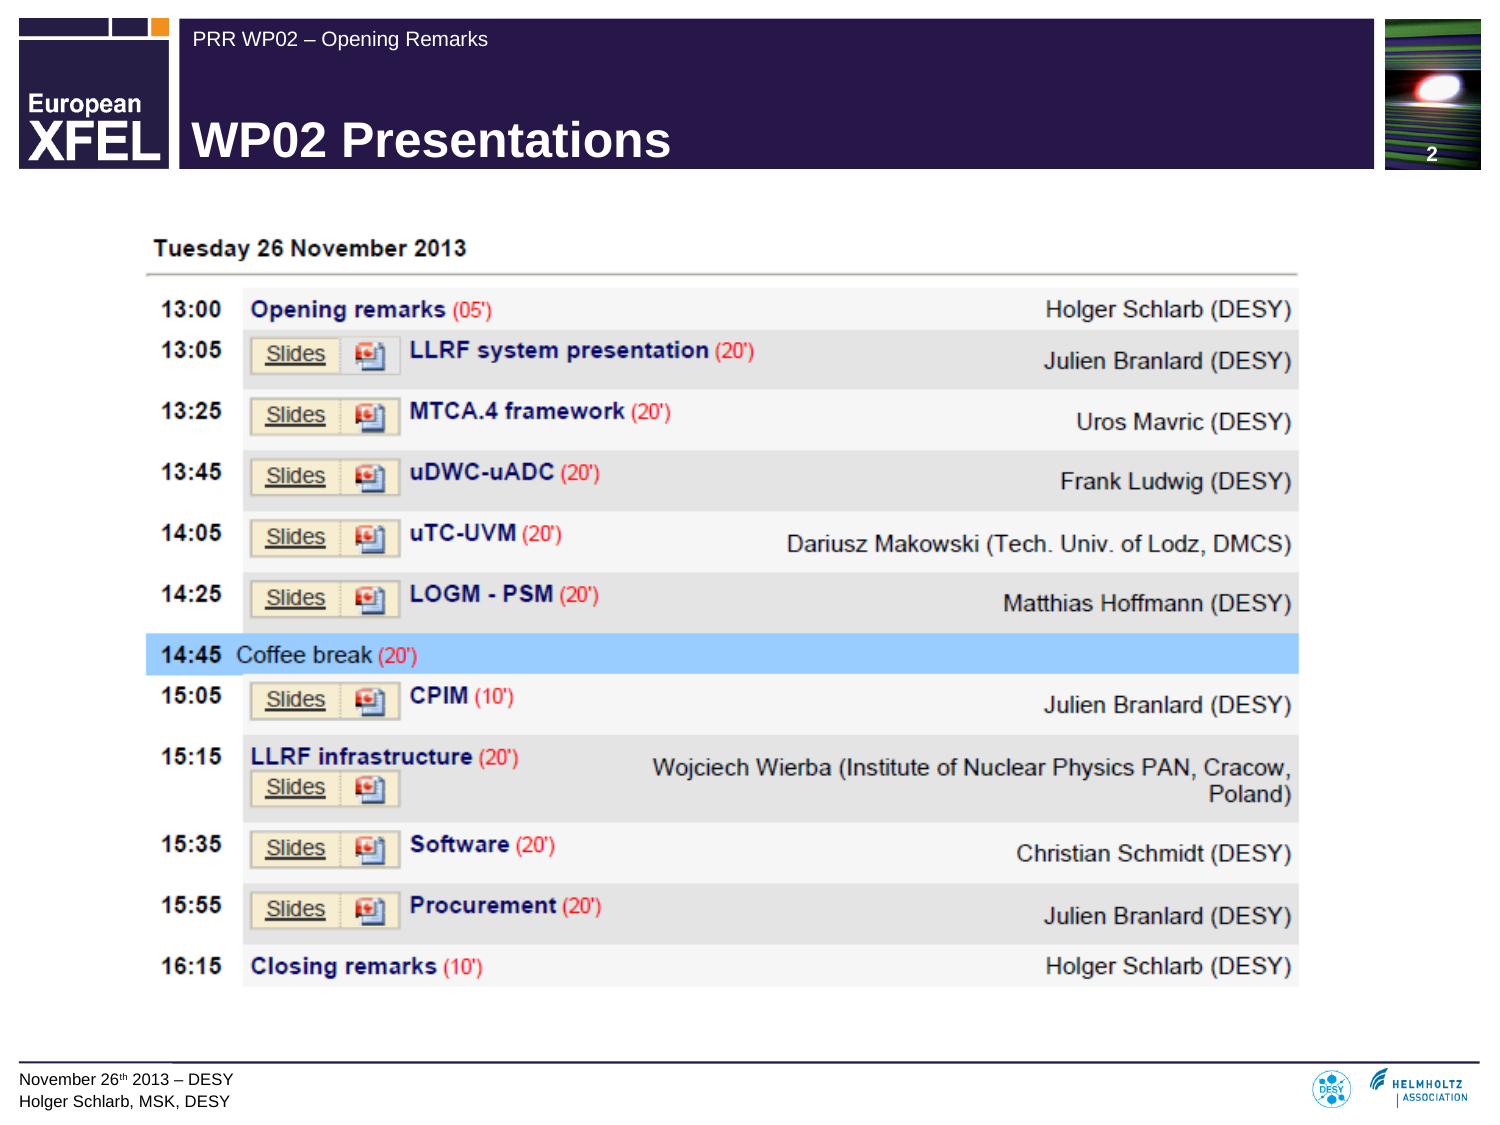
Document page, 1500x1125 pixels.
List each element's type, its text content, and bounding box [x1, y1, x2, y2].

picture [140, 215, 1318, 1001]
slide_number 2 [1384, 18, 1480, 169]
title WP02 Presentations [179, 88, 1375, 168]
picture [1370, 1068, 1467, 1108]
picture [1385, 19, 1481, 170]
picture [1310, 1068, 1353, 1110]
footer November 26th 2013 – DESY Holger Schlarb, MSK, DESY [19, 1067, 955, 1111]
picture [19, 18, 169, 169]
